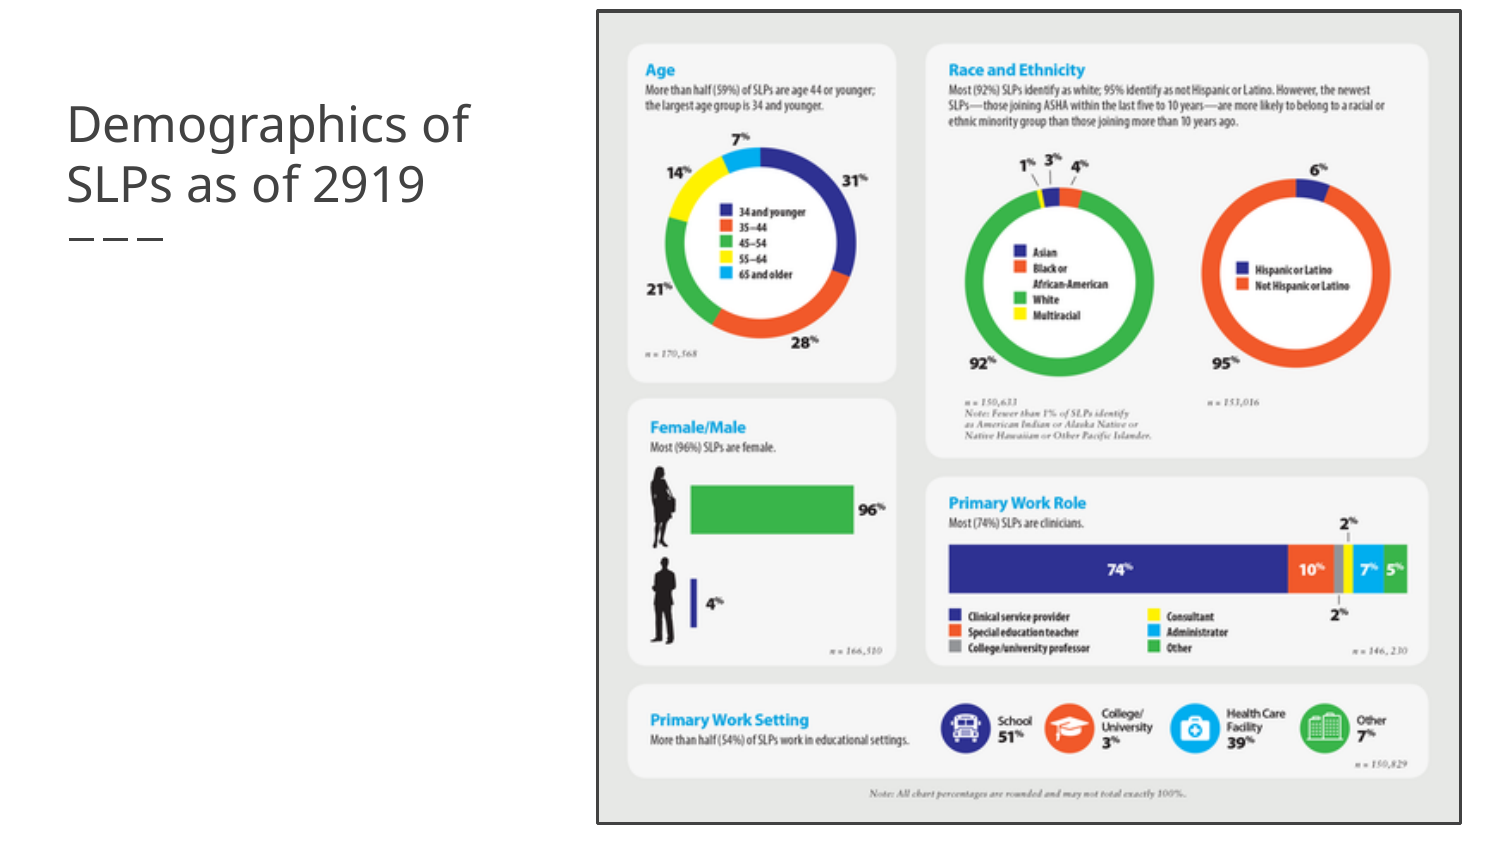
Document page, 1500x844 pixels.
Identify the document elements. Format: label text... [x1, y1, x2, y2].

title Demographics of SLPs as of 2919 [51, 103, 512, 228]
picture [599, 12, 1459, 823]
